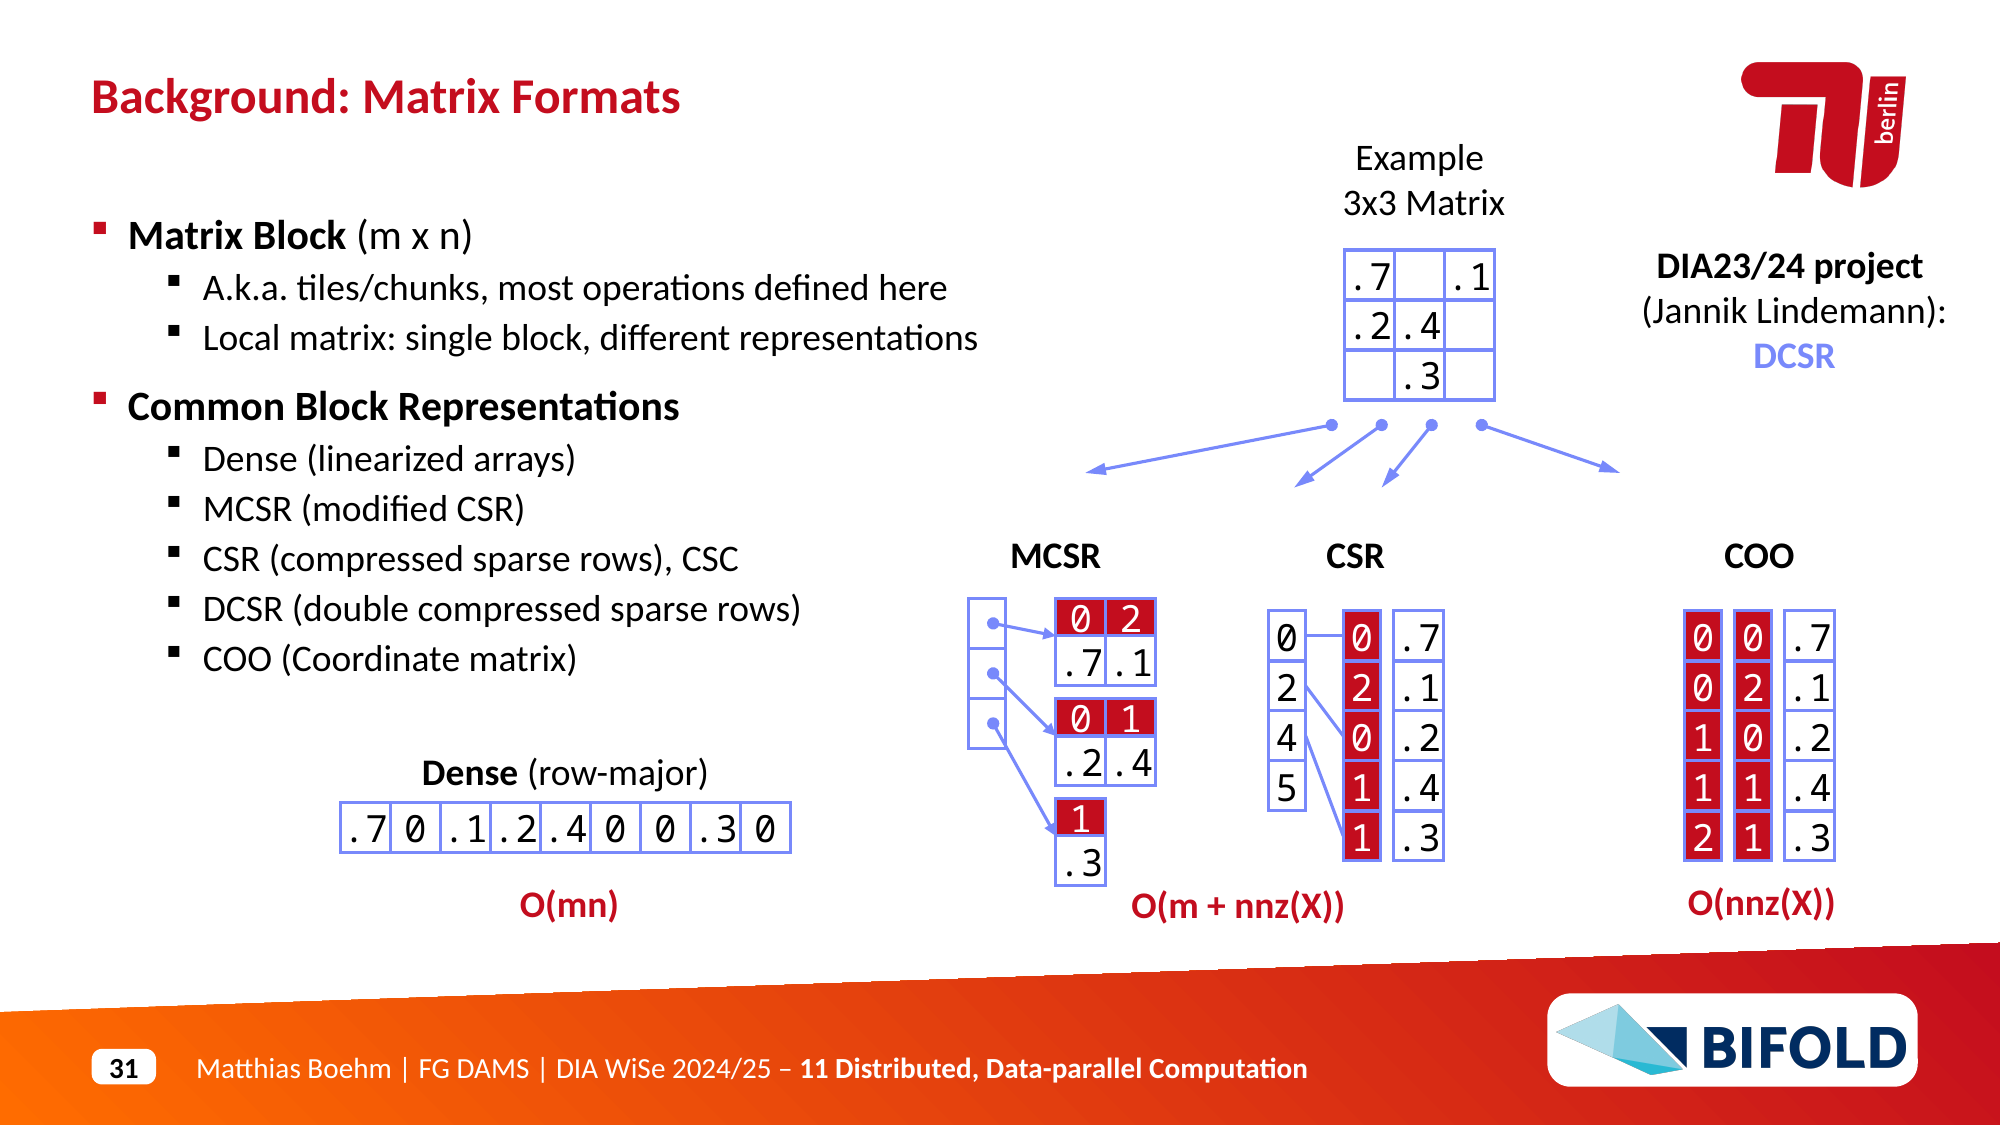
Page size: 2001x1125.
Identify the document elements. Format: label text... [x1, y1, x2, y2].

list Background: Matrix Formats [91, 65, 1455, 183]
picture [1556, 1004, 1906, 1075]
list Matrix Block (m x n) A.k.a. tiles/chunks, most operations defined here Local matrix: single block, different representations Common Block Representations Dense (linearized arrays) MCSR (modified CSR) CSR (compressed sparse rows), CSC DCSR (double compressed sparse rows) COO (Coordinate matrix) [90, 208, 1908, 948]
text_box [1294, 424, 1382, 488]
text_box DIA23/24 project (Jannik Lindemann): DCSR [1630, 233, 1959, 384]
text_box O(m + nnz(X)) [1113, 873, 1364, 933]
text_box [1375, 431, 1438, 482]
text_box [943, 523, 1169, 886]
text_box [1668, 523, 1855, 931]
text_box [1085, 424, 1294, 473]
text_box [1243, 523, 1469, 861]
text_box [1305, 125, 1543, 401]
picture [1741, 62, 1906, 188]
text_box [340, 740, 791, 933]
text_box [1481, 424, 1620, 473]
